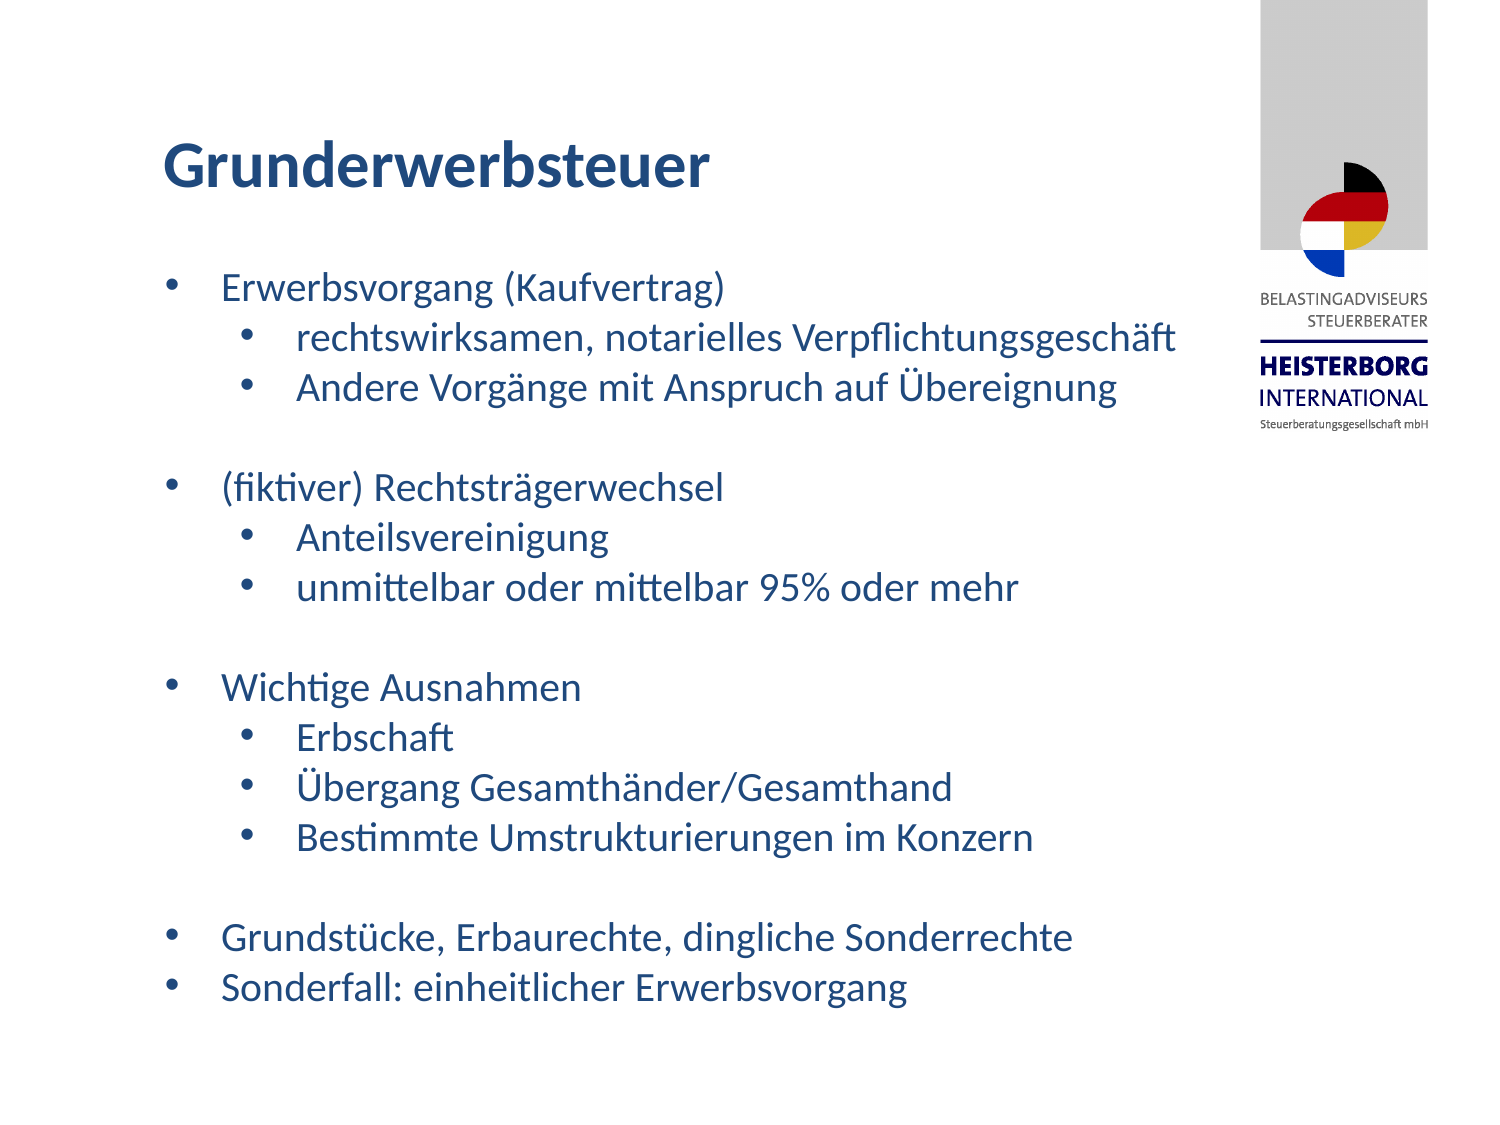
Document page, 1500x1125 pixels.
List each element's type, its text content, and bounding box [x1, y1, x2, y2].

list Grunderwerbsteuer [73, 113, 1338, 767]
picture [1260, 0, 1428, 432]
text_box Erwerbsvorgang (Kaufvertrag) rechtswirksamen, notarielles Verpflichtungsgeschäft Andere Vorgänge mit Anspruch auf Übereignung (fiktiver) Rechtsträgerwechsel Anteilsvereinigung unmittelbar oder mittelbar 95% oder mehr Wichtige Ausnahmen Erbschaft Übergang Gesamthänder/Gesamthand Bestimmte Umstrukturierungen im Konzern Grundstücke, Erbaurechte, dingliche Sonderrechte Sonderfall: einheitlicher Erwerbsvorgang [149, 251, 1219, 1118]
